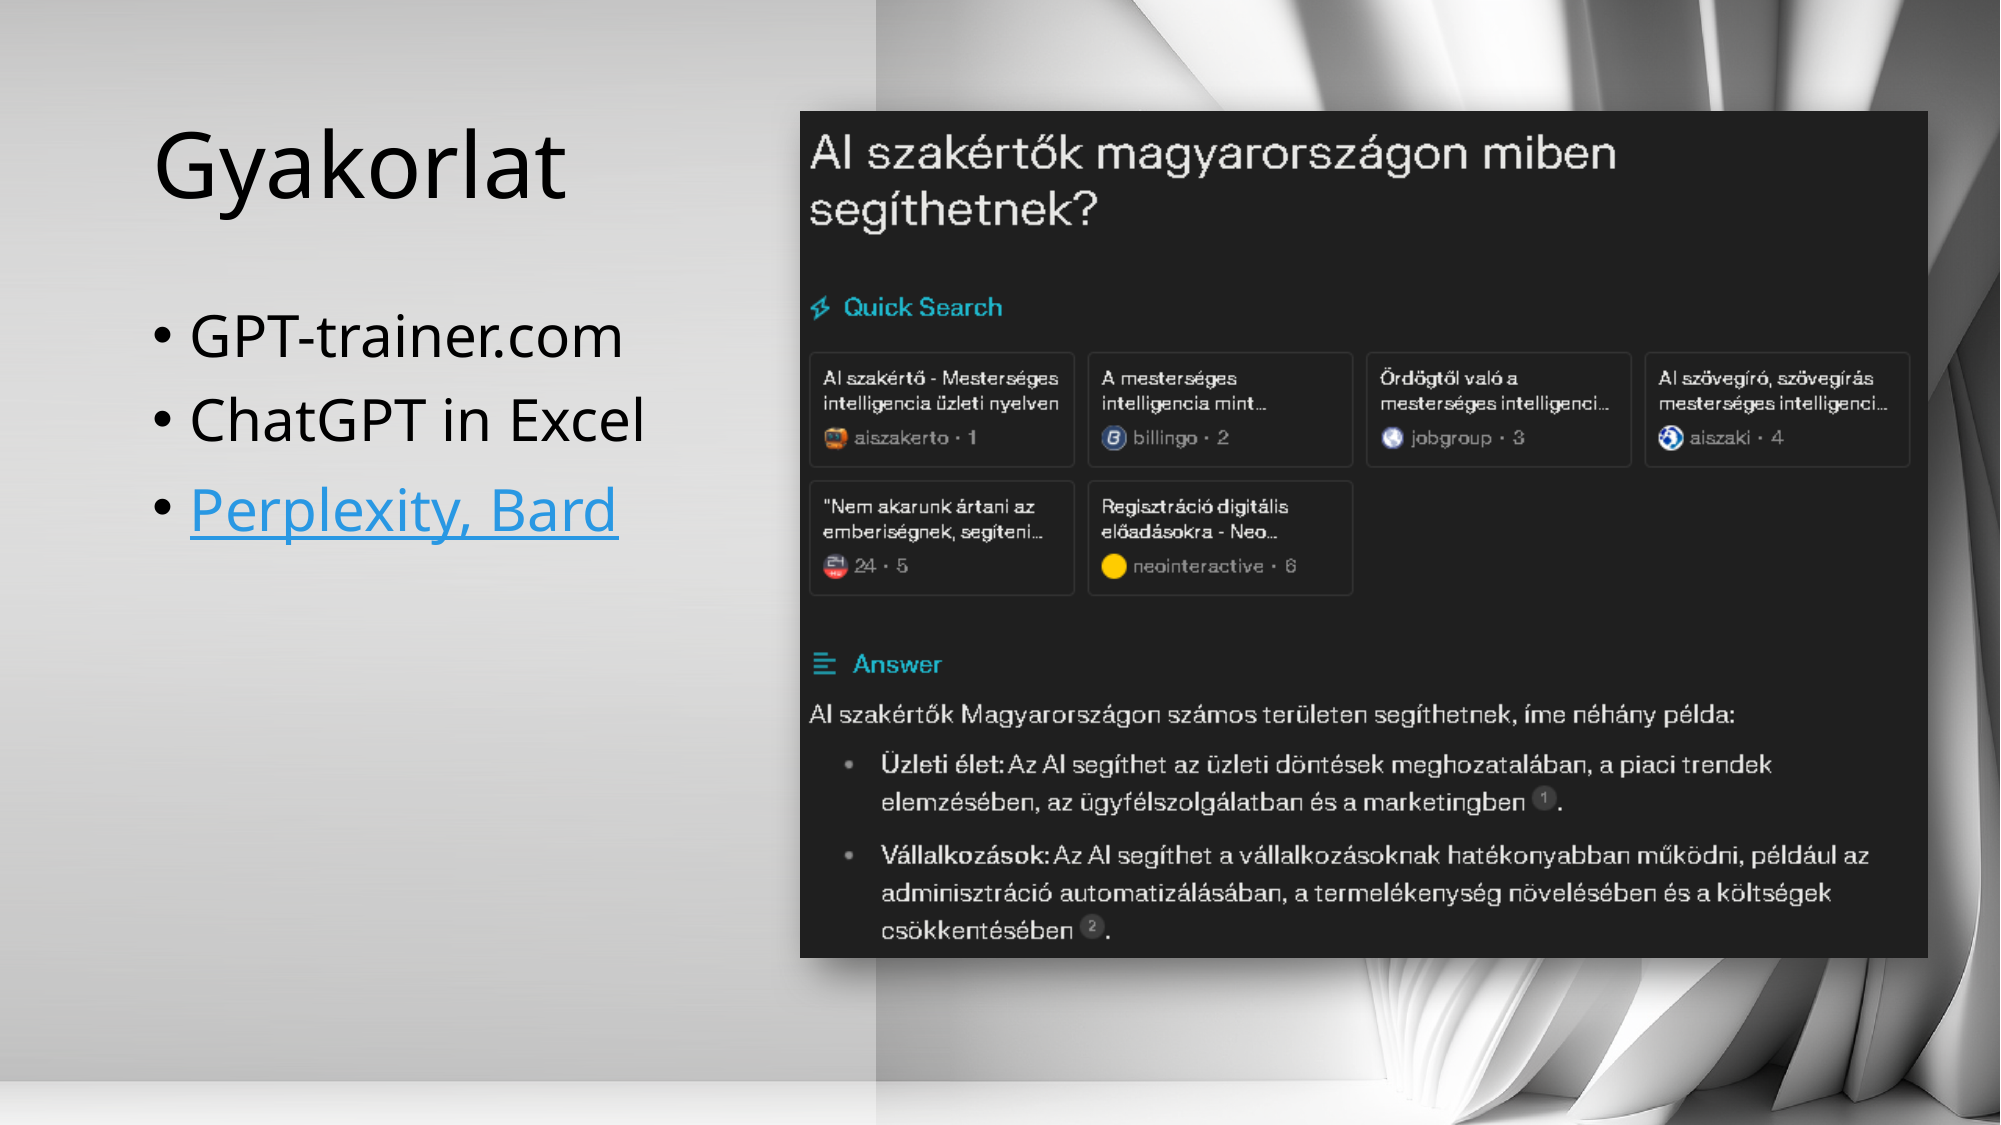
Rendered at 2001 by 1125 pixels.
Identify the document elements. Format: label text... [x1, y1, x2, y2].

title Gyakorlat [137, 59, 1863, 278]
list GPT-trainer.com ChatGPT in Excel Perplexity, Bard [137, 299, 1863, 1014]
picture [0, 0, 2000, 1125]
